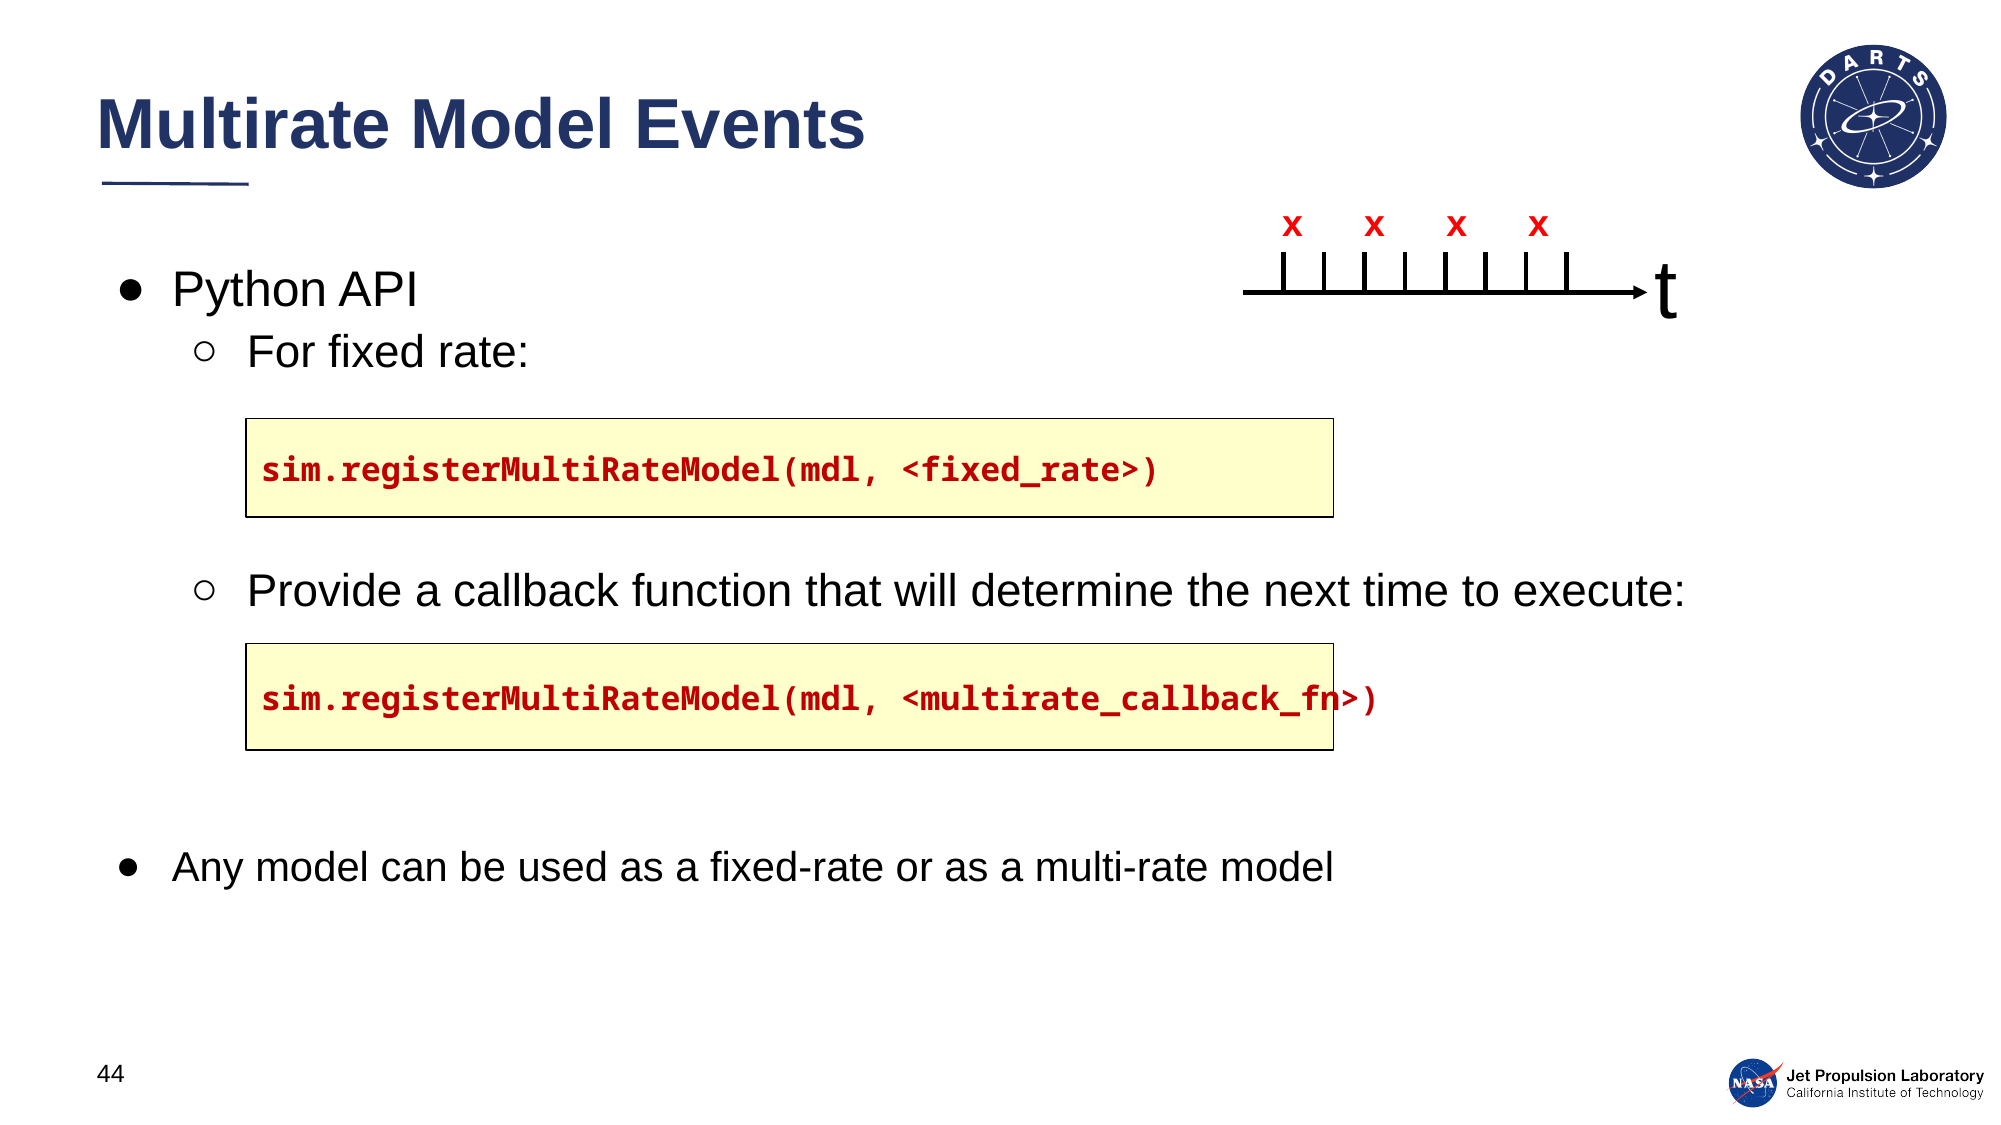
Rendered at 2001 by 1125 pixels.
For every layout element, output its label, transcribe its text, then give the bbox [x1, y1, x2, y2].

list Python API For fixed rate: Provide a callback function that will determine the next time to execute: Any model can be used as a fixed-rate or as a multi-rate model [81, 255, 1919, 971]
text_box sim.registerMultiRateModel(mdl, <multirate_callback_fn>) [245, 643, 1334, 750]
title Multirate Model Events [81, 68, 1750, 184]
picture [1710, 1042, 2000, 1124]
slide_number 44 [81, 1042, 532, 1103]
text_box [1243, 191, 1722, 344]
text_box sim.registerMultiRateModel(mdl, <fixed_rate>) [245, 418, 1334, 518]
picture [1796, 41, 1951, 192]
